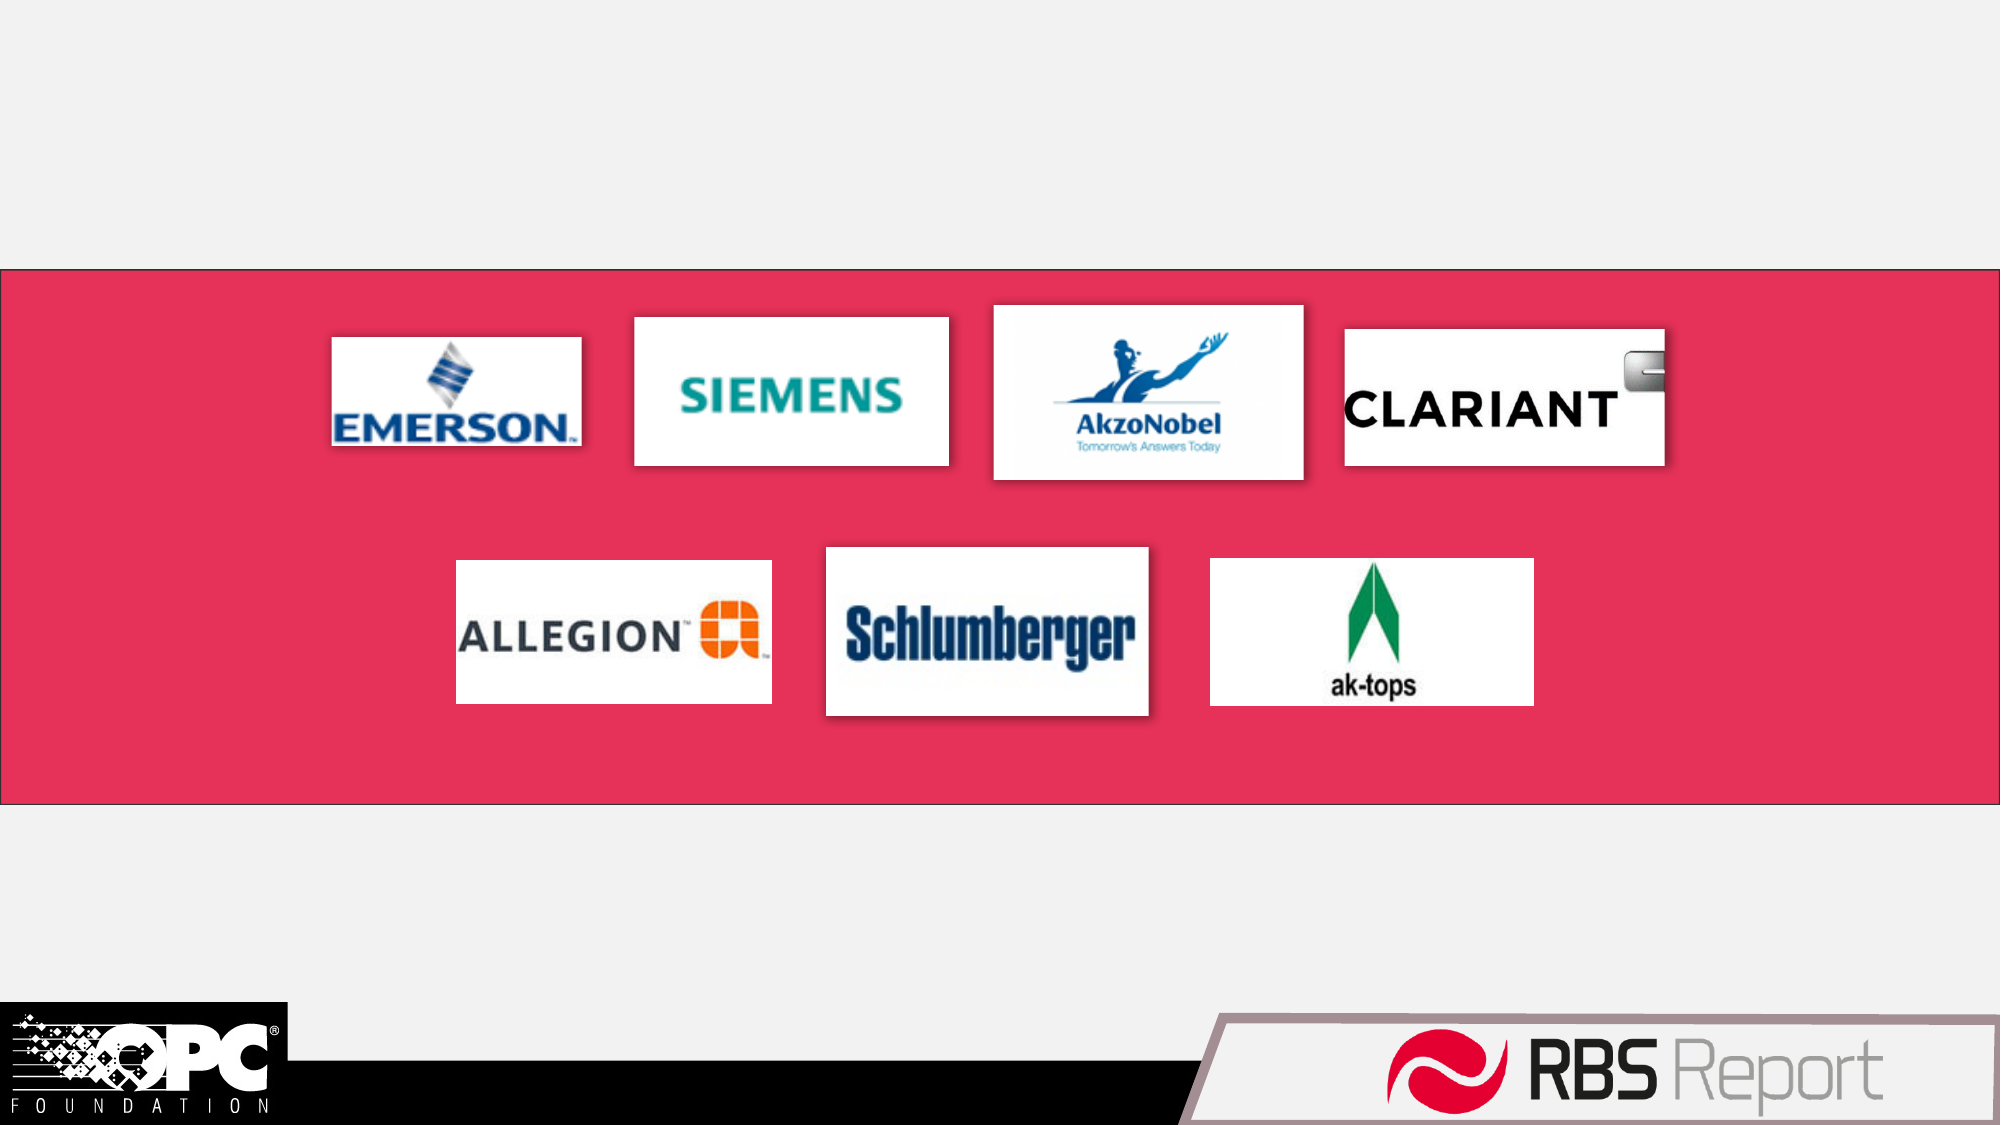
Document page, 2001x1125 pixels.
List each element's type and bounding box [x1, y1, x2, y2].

text_box [0, 269, 2000, 806]
picture [1210, 558, 1534, 706]
text_box [288, 1059, 1206, 1125]
picture [1344, 329, 1665, 466]
text_box [1182, 1017, 2000, 1125]
picture [1380, 1023, 1891, 1119]
picture [825, 547, 1149, 717]
picture [993, 305, 1304, 480]
picture [331, 336, 582, 446]
picture [0, 1001, 288, 1125]
picture [456, 560, 772, 704]
picture [634, 317, 949, 466]
